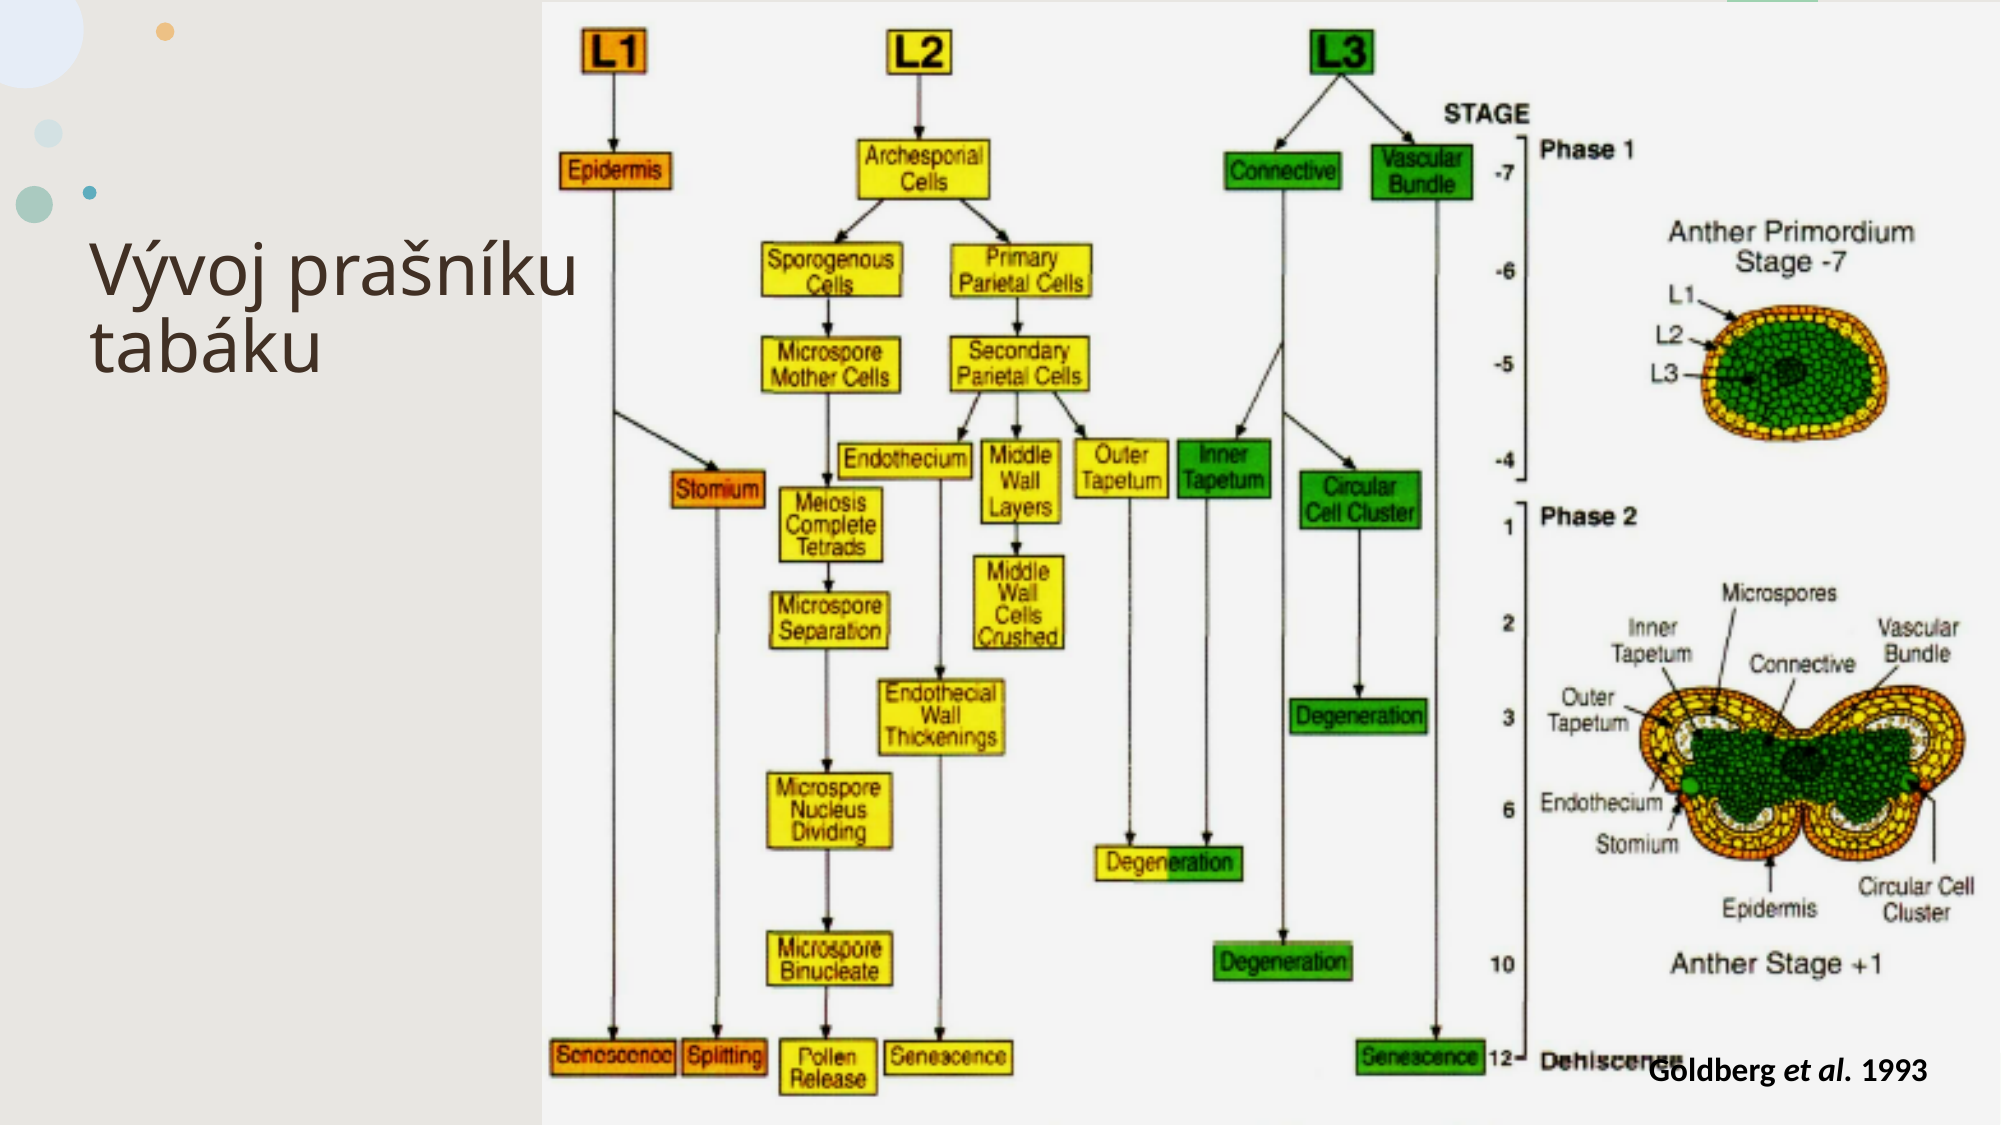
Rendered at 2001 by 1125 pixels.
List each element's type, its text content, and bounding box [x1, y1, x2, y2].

picture [542, 2, 2000, 1125]
title Vývoj prašníku tabáku [74, 202, 542, 420]
